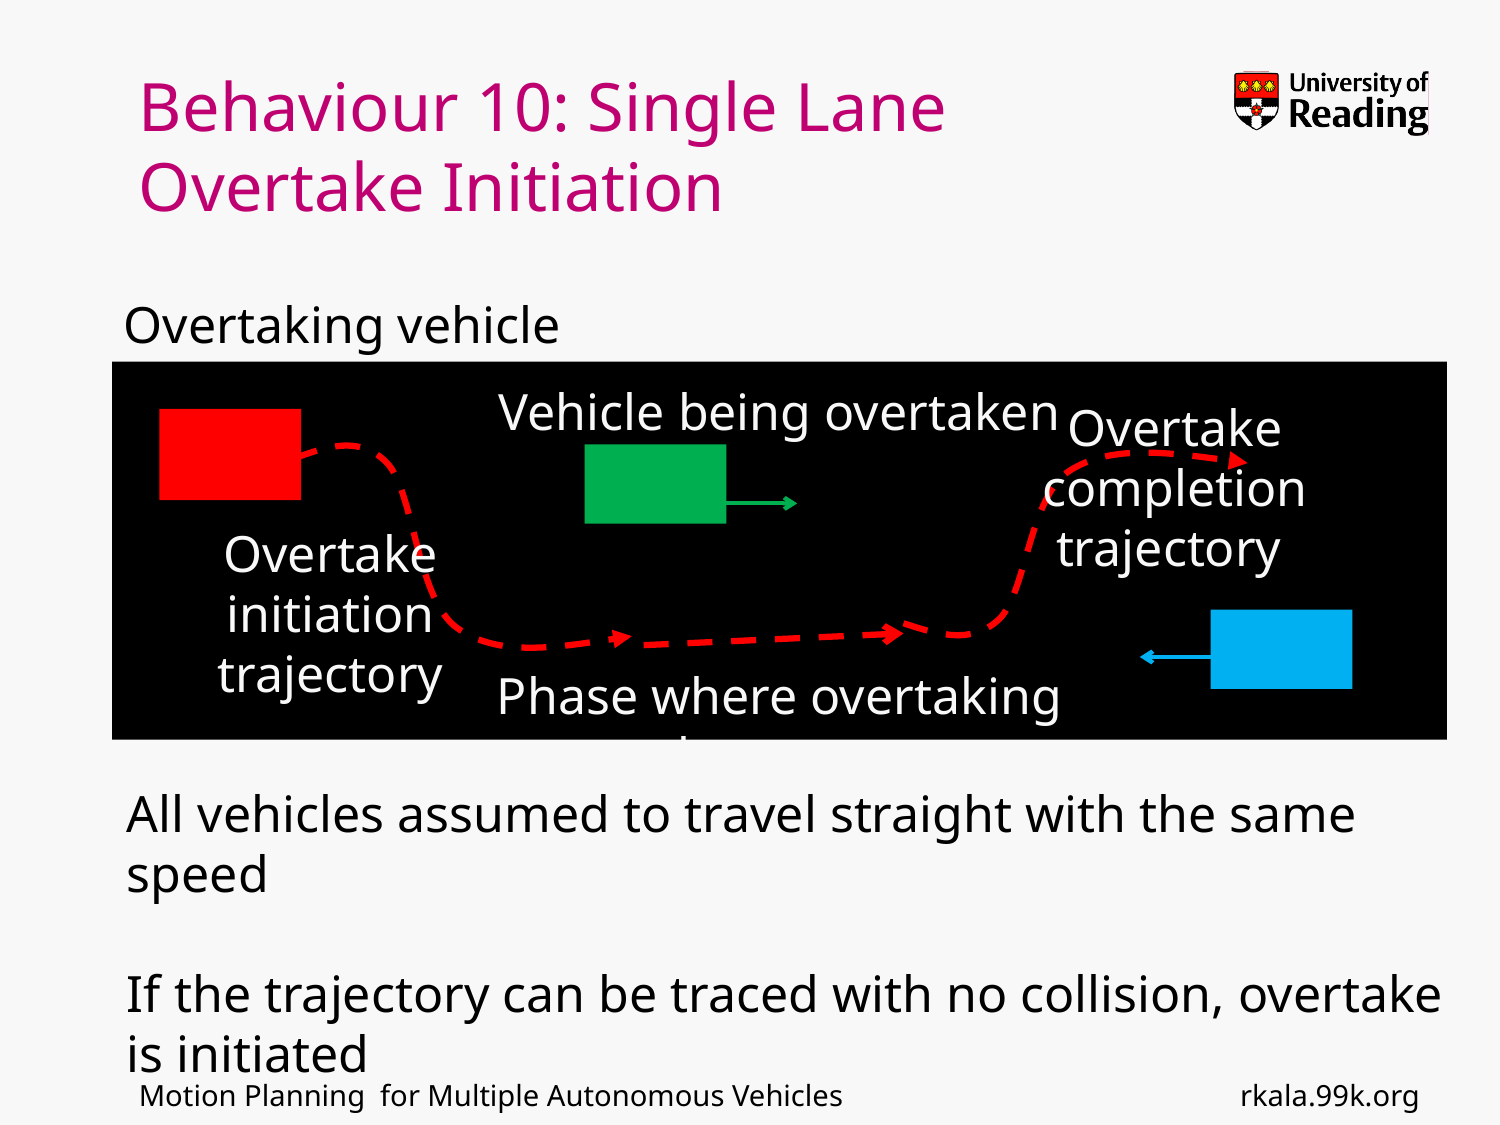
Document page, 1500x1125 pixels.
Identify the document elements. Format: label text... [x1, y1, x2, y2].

text_box [550, 593, 632, 647]
text_box Overtake completion trajectory [938, 389, 1412, 584]
text_box Overtaking vehicle [17, 285, 668, 361]
text_box All vehicles assumed to travel straight with the same speed If the trajectory can be traced with no collision, overtake is initiated [112, 775, 1459, 1090]
picture [1234, 71, 1429, 136]
text_box Overtake initiation trajectory [112, 515, 550, 710]
text_box [112, 361, 1447, 740]
text_box Phase where overtaking happens [395, 656, 1164, 775]
text_box [293, 445, 410, 515]
title Behaviour 10: Single Lane Overtake Initiation [123, 45, 1140, 233]
text_box Vehicle being overtaken [454, 373, 1105, 449]
text_box [159, 408, 302, 501]
text_box [903, 584, 1018, 636]
text_box [584, 449, 727, 524]
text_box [643, 633, 904, 646]
slide_number rkala.99k.org [1210, 1090, 1436, 1125]
text_box [1210, 609, 1353, 689]
